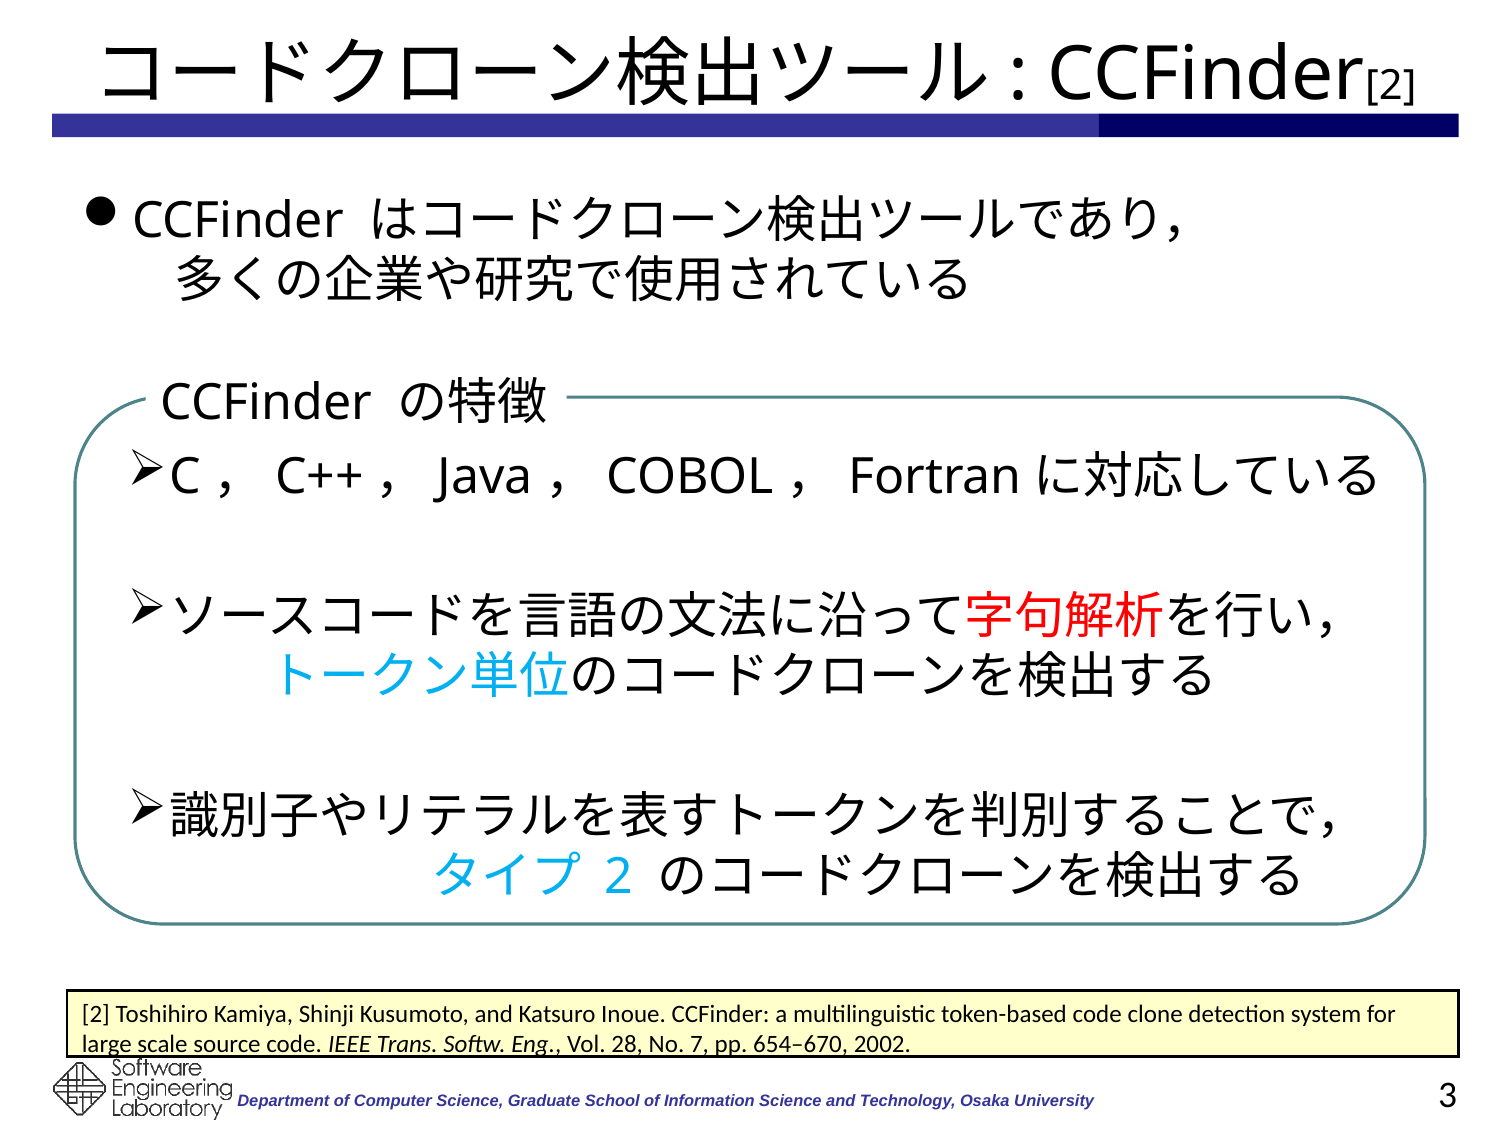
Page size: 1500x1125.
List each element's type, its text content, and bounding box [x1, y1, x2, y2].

slide_number 3 [1377, 1062, 1473, 1106]
text_box [73, 396, 1426, 910]
text_box C，C++，Java，COBOL，Fortranに対応している ソースコードを言語の文法に沿って字句解析を行い， トークン単位のコードクローンを検出する 識別子やリテラルを表すトークンを判別することで， タイプ 2 のコードクローンを検出する [112, 435, 1410, 919]
picture [53, 1058, 232, 1120]
title コードクローン検出ツール: CCFinder[2] [52, 19, 1459, 114]
list CCFinder はコードクローン検出ツールであり， 多くの企業や研究で使用されている [67, 179, 1417, 331]
text_box [130, 919, 1370, 926]
text_box CCFinder の特徴 [145, 361, 567, 430]
text_box [2] Toshihiro Kamiya, Shinji Kusumoto, and Katsuro Inoue. CCFinder: a multilinguistic token-based code clone detection system for large scale source code. IEEE Trans. Softw. Eng., Vol. 28, No. 7, pp. 654–670, 2002. [66, 989, 1460, 1058]
